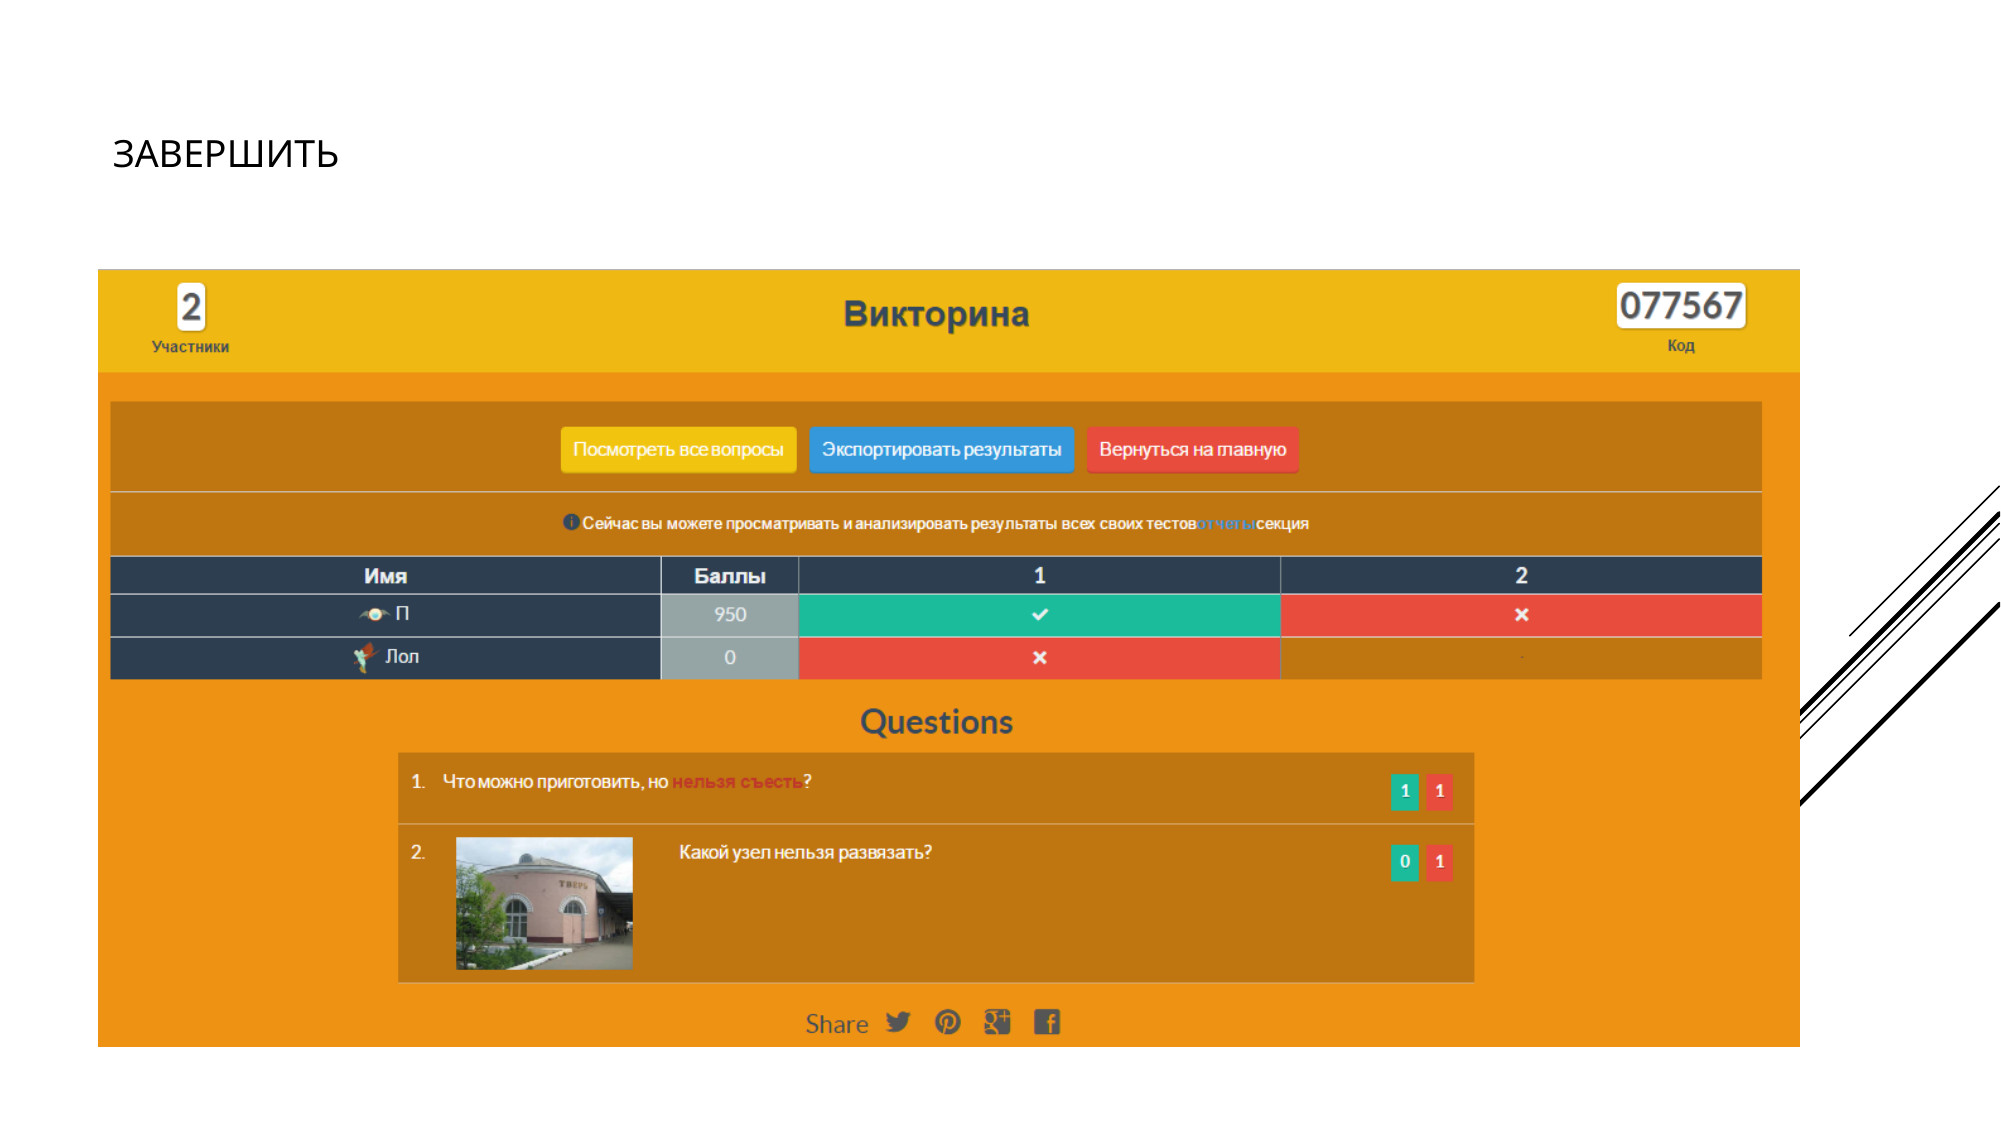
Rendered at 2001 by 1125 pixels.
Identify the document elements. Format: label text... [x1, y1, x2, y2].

picture [97, 269, 1800, 1047]
text_box ЗАВЕРШИТЬ [98, 123, 708, 183]
